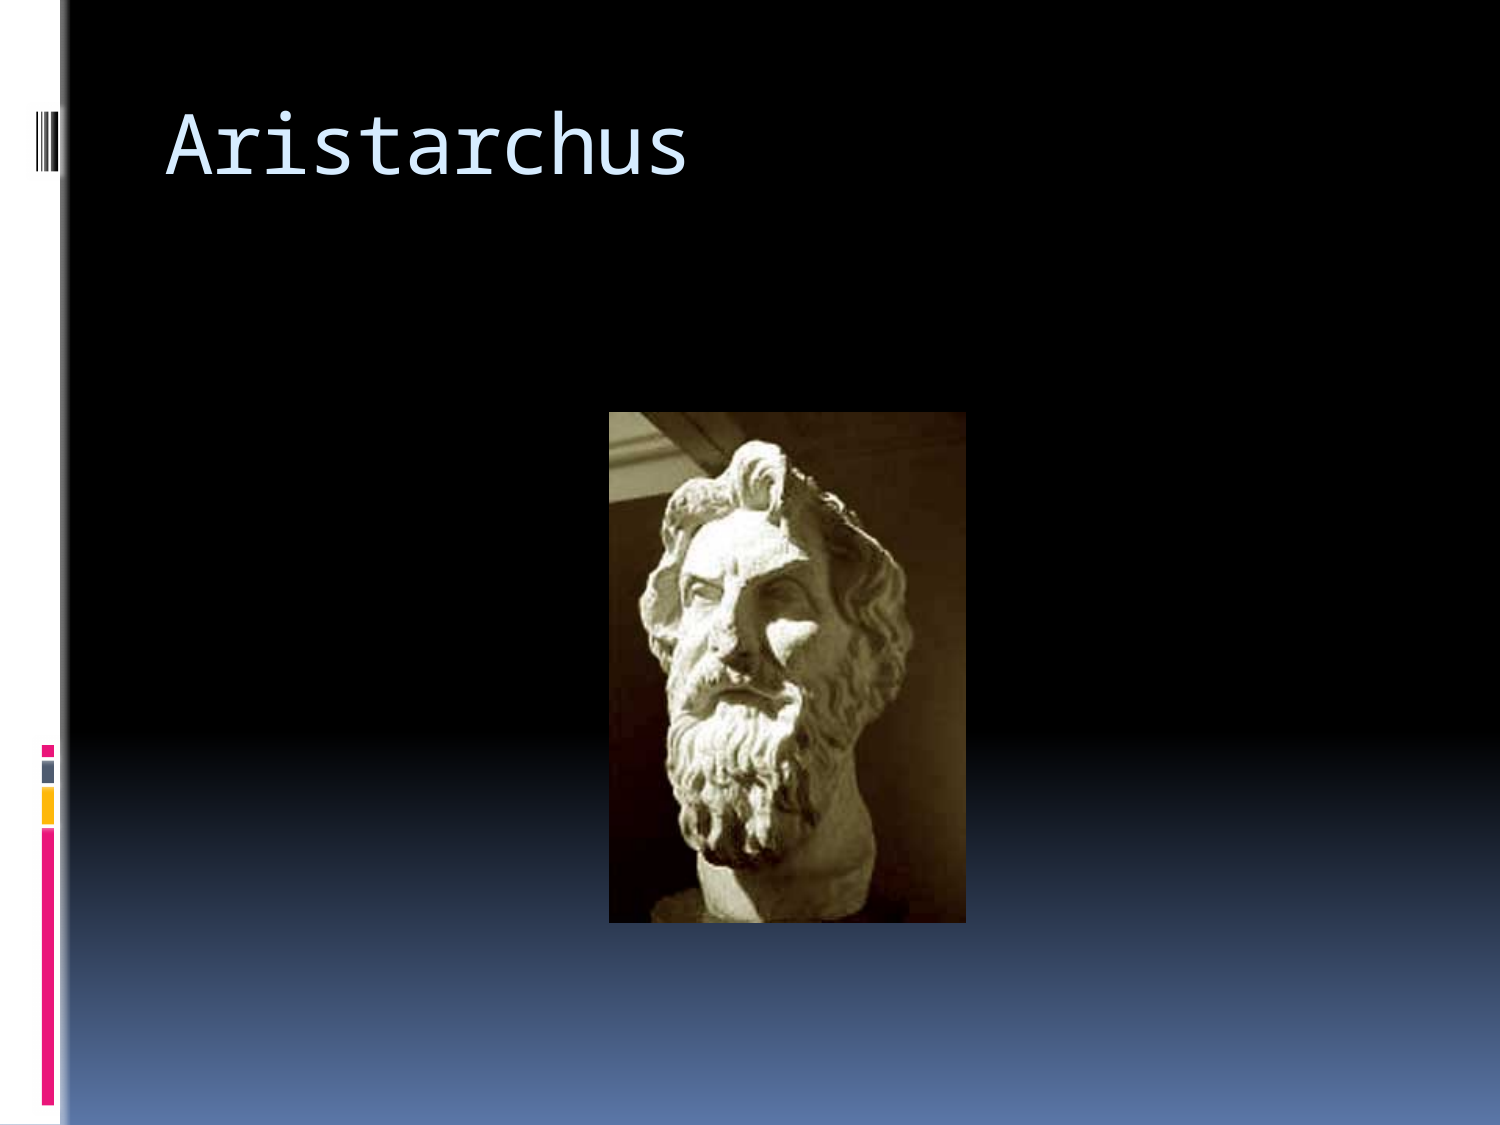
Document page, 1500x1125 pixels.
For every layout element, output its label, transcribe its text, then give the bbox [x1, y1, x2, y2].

title Aristarchus [150, 83, 1425, 234]
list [608, 412, 967, 923]
